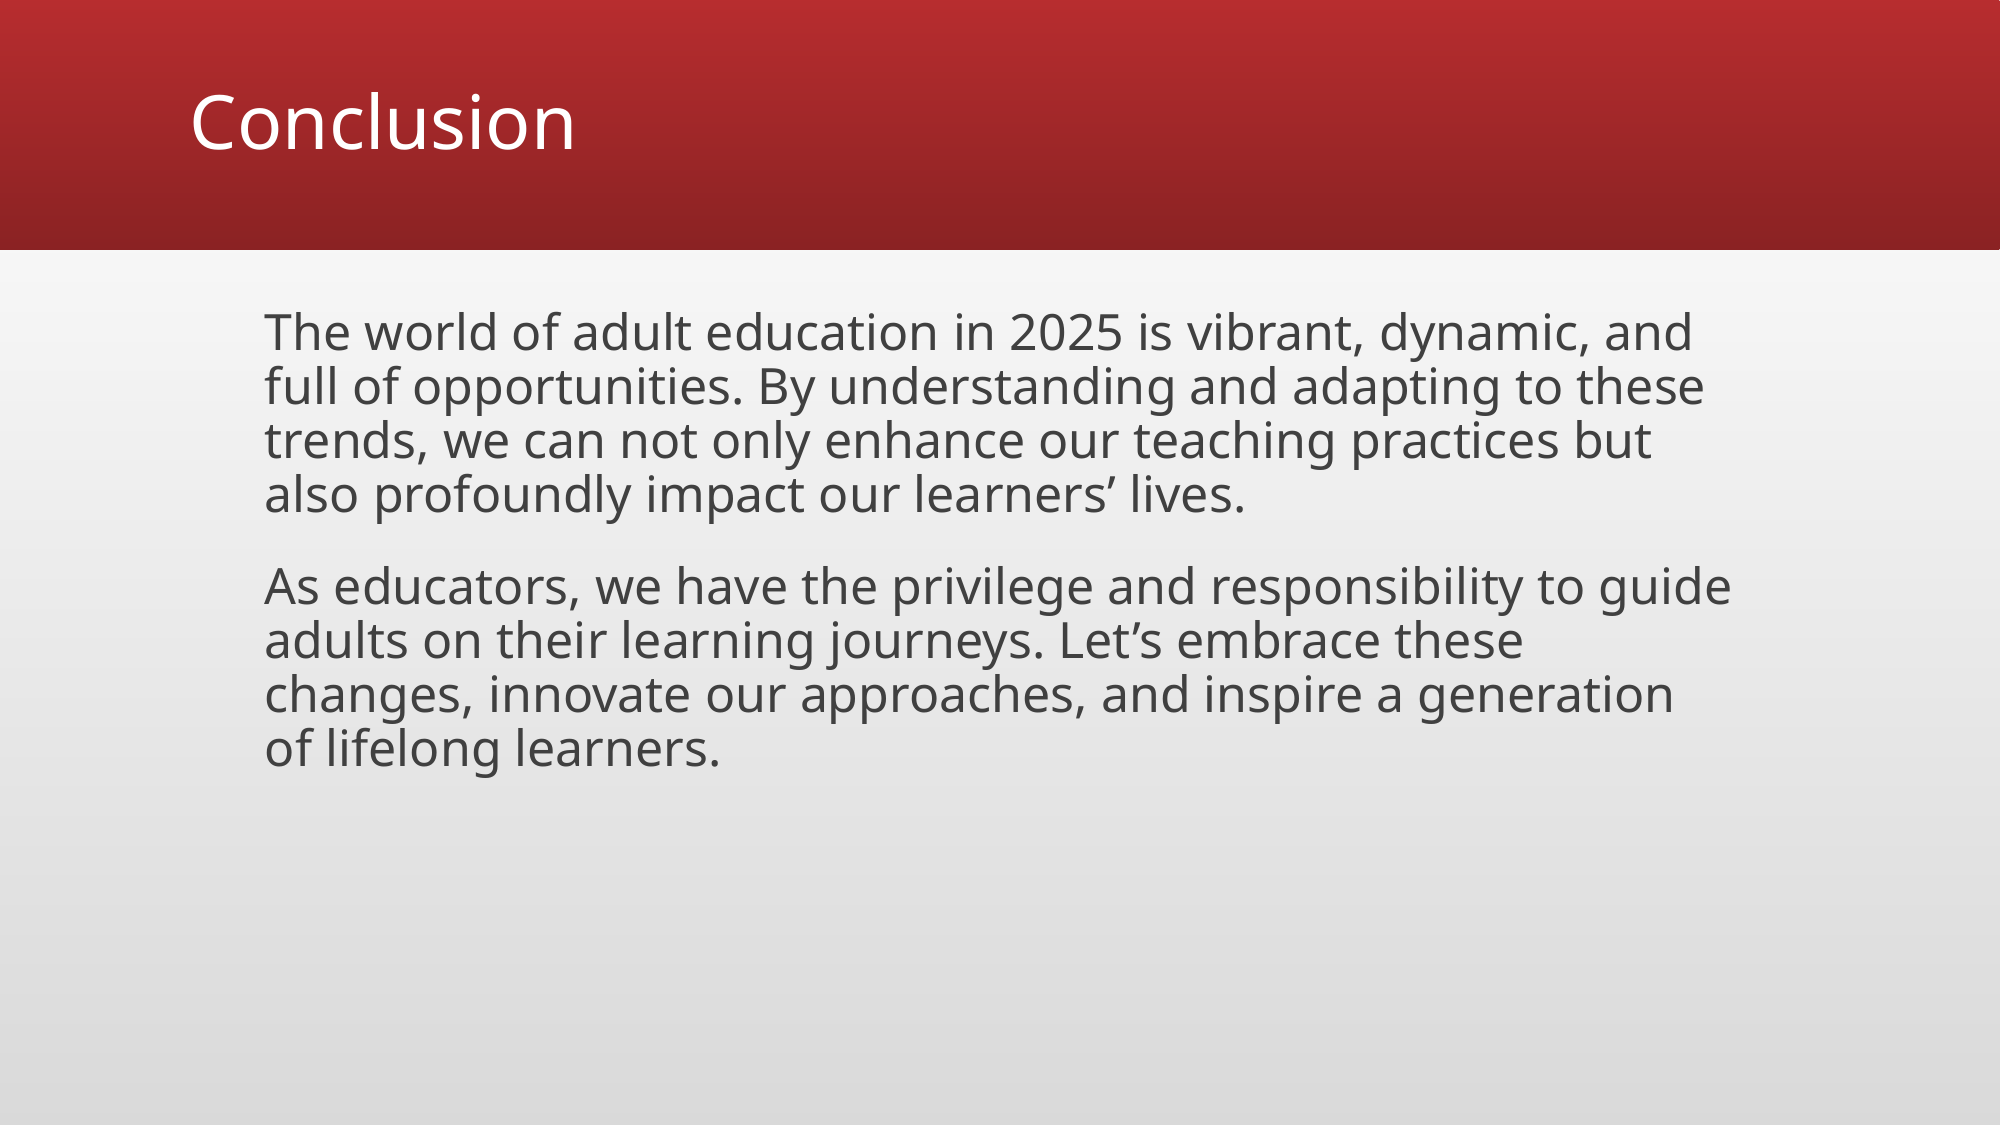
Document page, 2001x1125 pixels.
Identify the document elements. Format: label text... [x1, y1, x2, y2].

list The world of adult education in 2025 is vibrant, dynamic, and full of opportunities. By understanding and adapting to these trends, we can not only enhance our teaching practices but also profoundly impact our learners’ lives. As educators, we have the privilege and responsibility to guide adults on their learning journeys. Let’s embrace these changes, innovate our approaches, and inspire a generation of lifelong learners. [249, 299, 1750, 1050]
title Conclusion [174, 16, 1825, 234]
